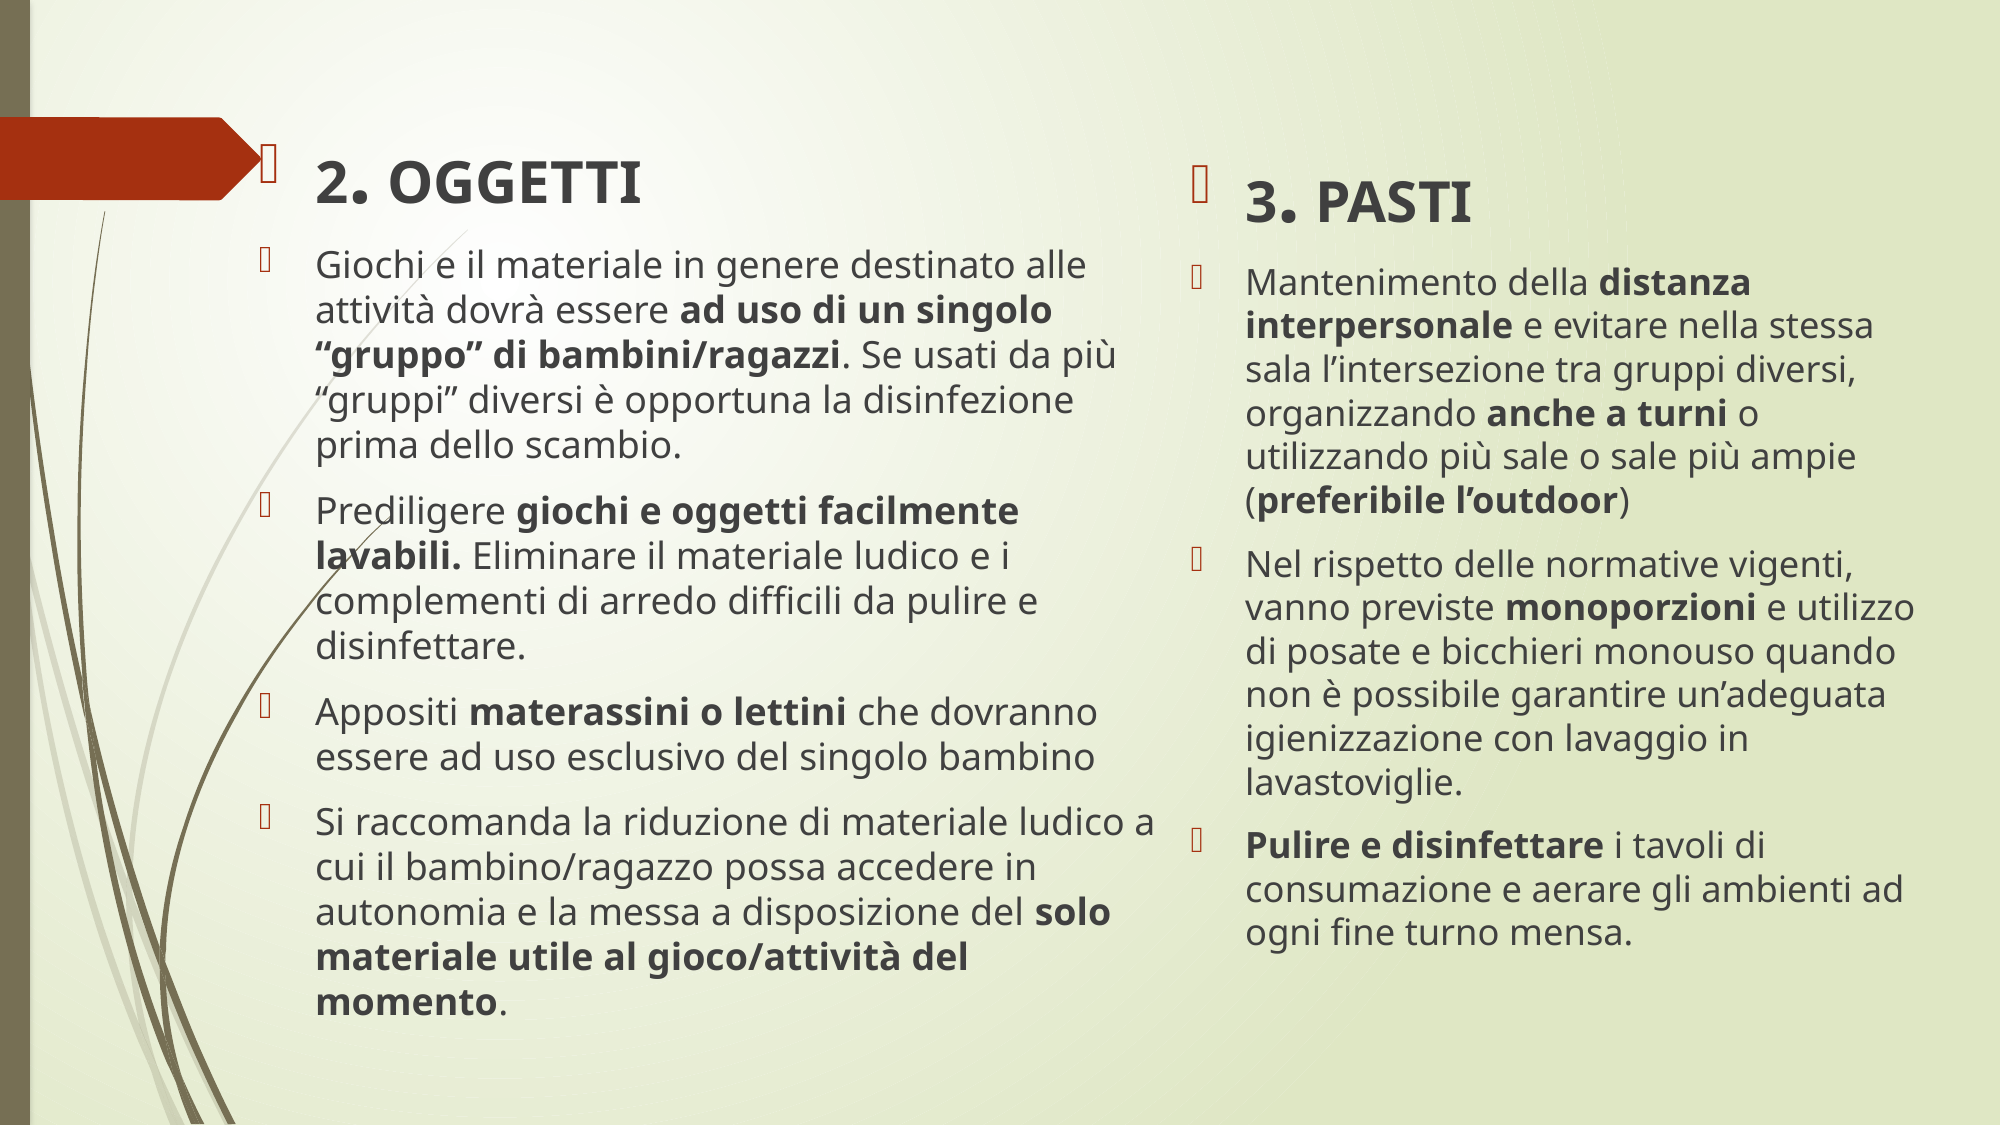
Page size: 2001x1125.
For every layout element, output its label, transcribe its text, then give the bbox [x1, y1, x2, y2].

list 3. PASTI Mantenimento della distanza interpersonale e evitare nella stessa sala l’intersezione tra gruppi diversi, organizzando anche a turni o utilizzando più sale o sale più ampie (preferibile l’outdoor) Nel rispetto delle normative vigenti, vanno previste monoporzioni e utilizzo di posate e bicchieri monouso quando non è possibile garantire un’adeguata igienizzazione con lavaggio in lavastoviglie. Pulire e disinfettare i tavoli di consumazione e aerare gli ambienti ad ogni fine turno mensa. [1175, 70, 1962, 968]
list 2. OGGETTI Giochi e il materiale in genere destinato alle attività dovrà essere ad uso di un singolo “gruppo” di bambini/ragazzi. Se usati da più “gruppi” diversi è opportuna la disinfezione prima dello scambio. Prediligere giochi e oggetti facilmente lavabili. Eliminare il materiale ludico e i complementi di arredo difficili da pulire e disinfettare. Appositi materassini o lettini che dovranno essere ad uso esclusivo del singolo bambino Si raccomanda la riduzione di materiale ludico a cui il bambino/ragazzo possa accedere in autonomia e la messa a disposizione del solo materiale utile al gioco/attività del momento. [243, 112, 1176, 1087]
